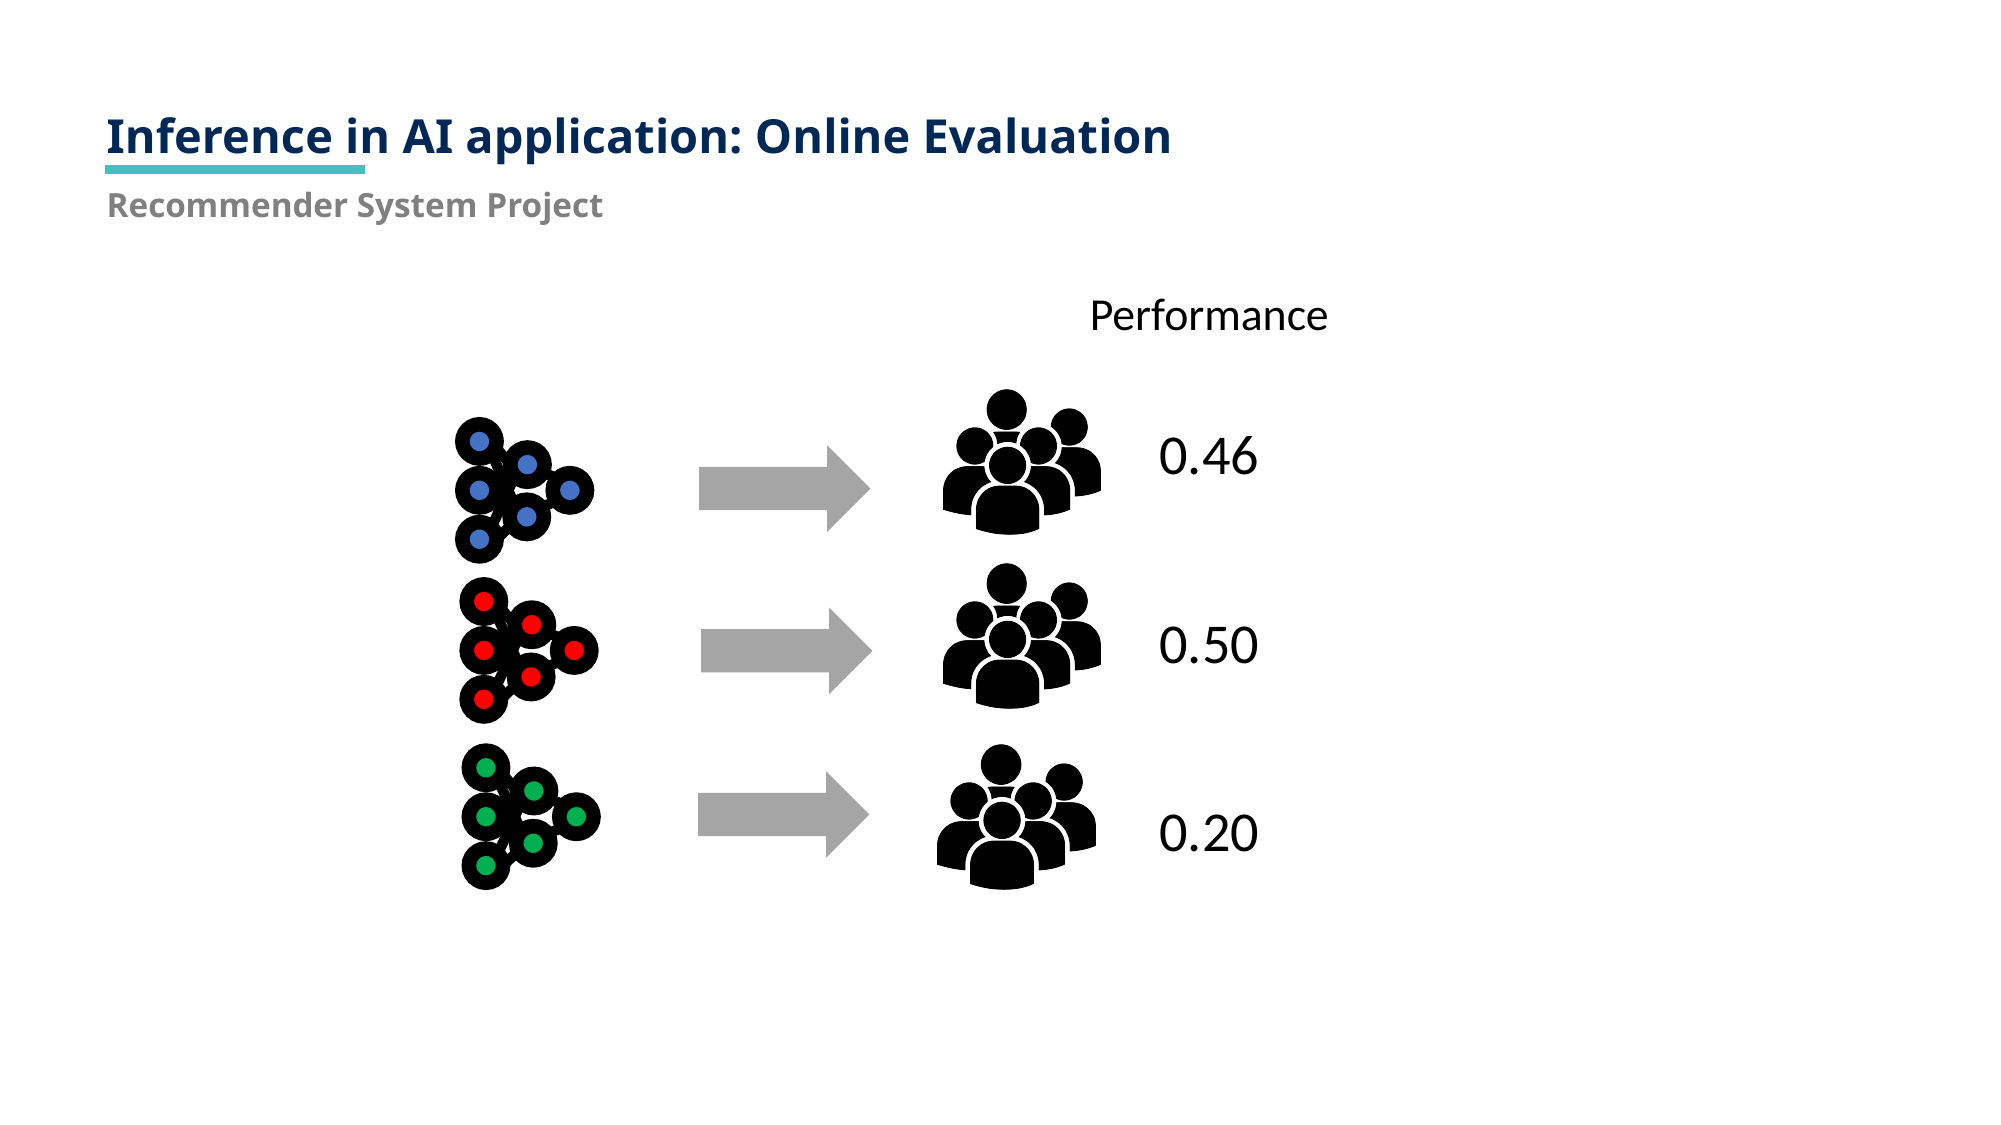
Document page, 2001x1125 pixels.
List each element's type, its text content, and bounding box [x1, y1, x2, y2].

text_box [697, 389, 1101, 890]
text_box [462, 424, 594, 883]
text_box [91, 99, 1299, 233]
table_header Performance [1054, 271, 1364, 367]
table_cell 0.50 [1101, 555, 1364, 743]
table_cell 0.20 [1054, 743, 1364, 932]
table_cell 0.46 [1054, 367, 1364, 555]
